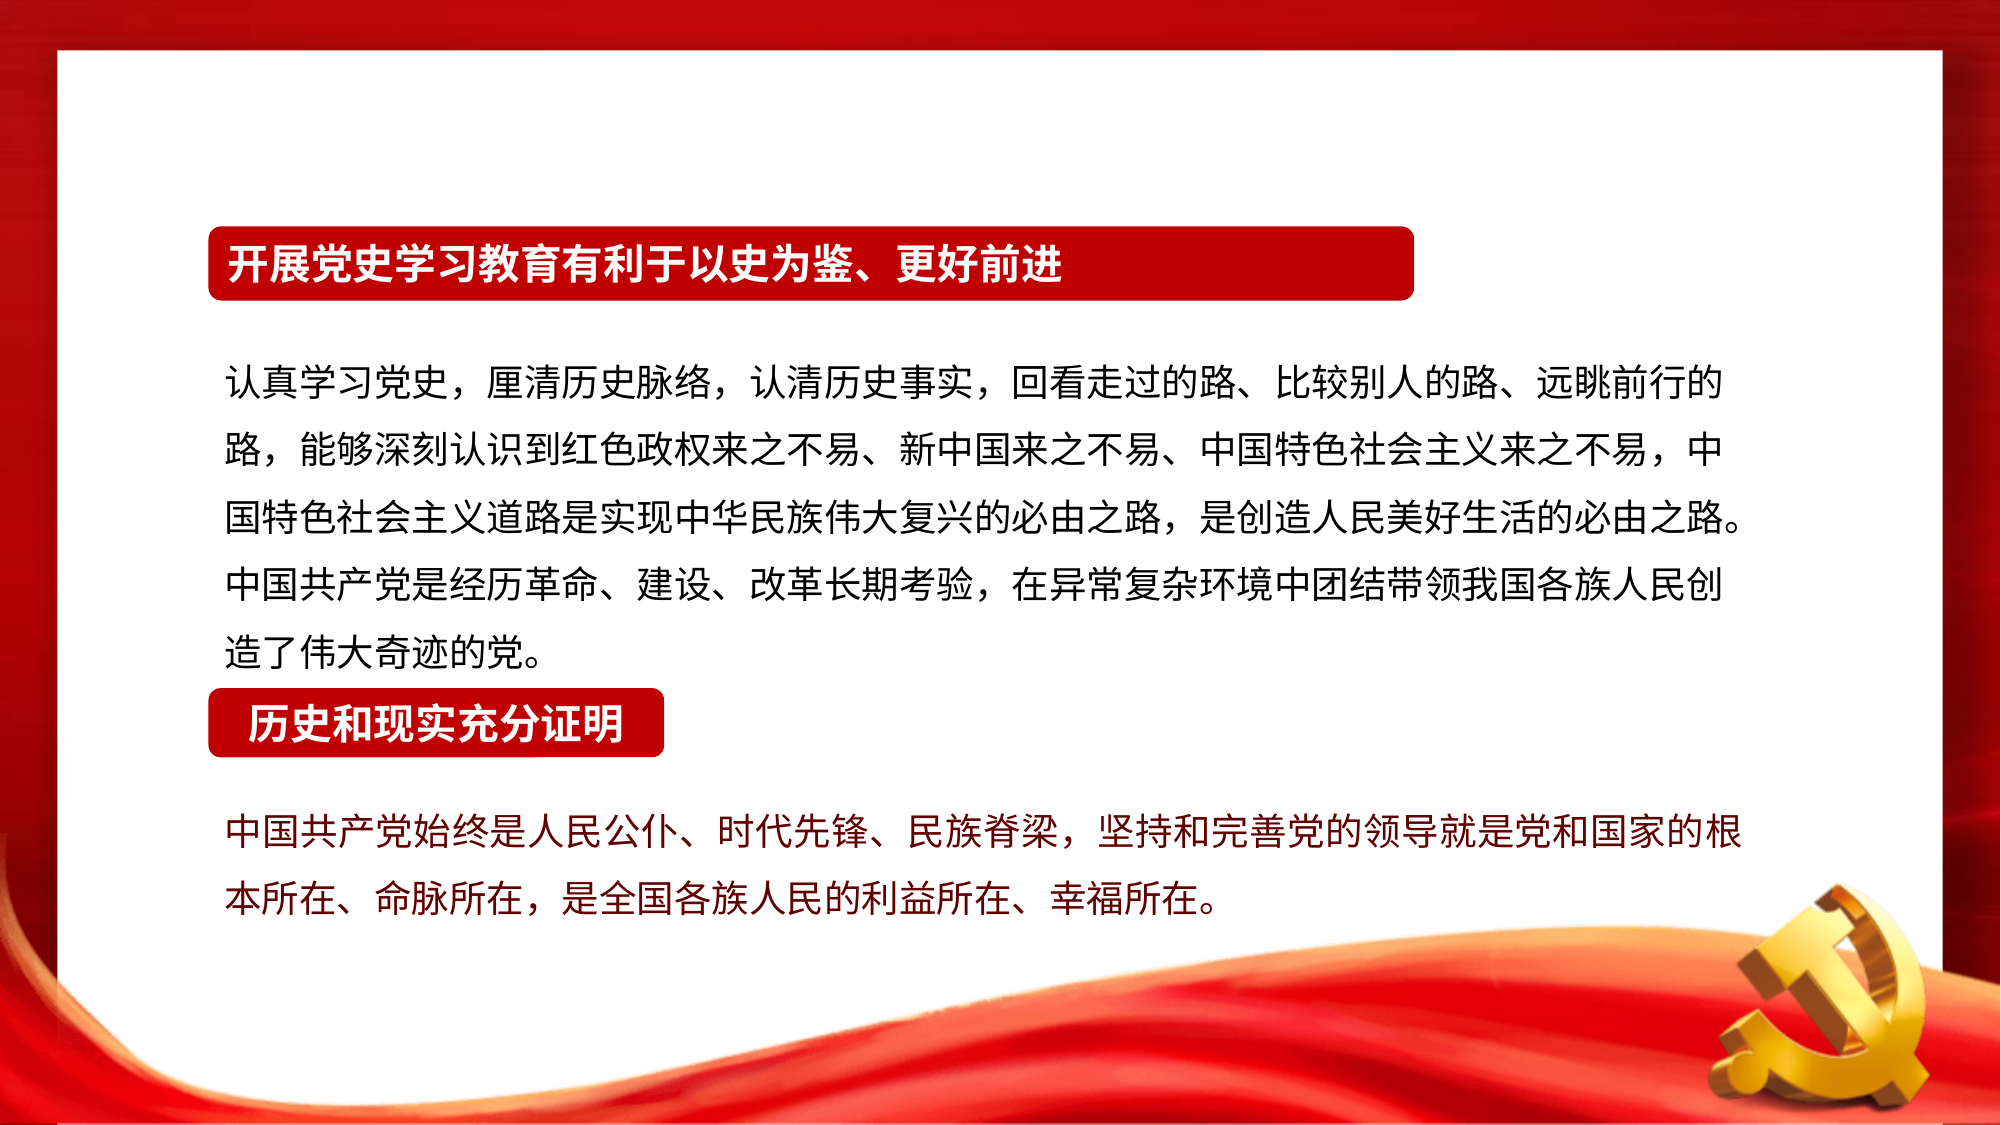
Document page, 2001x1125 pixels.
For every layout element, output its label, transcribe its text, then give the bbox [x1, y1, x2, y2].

picture [0, 0, 2001, 1125]
text_box 开展党史学习教育有利于以史为鉴、更好前进 [209, 227, 1414, 300]
text_box 认真学习党史，厘清历史脉络，认清历史事实，回看走过的路、比较别人的路、远眺前行的路，能够深刻认识到红色政权来之不易、新中国来之不易、中国特色社会主义来之不易，中国特色社会主义道路是实现中华民族伟大复兴的必由之路，是创造人民美好生活的必由之路。中国共产党是经历革命、建设、改革长期考验，在异常复杂环境中团结带领我国各族人民创造了伟大奇迹的党。 [209, 328, 1758, 682]
text_box 历史和现实充分证明 [209, 689, 664, 757]
text_box [56, 49, 1944, 833]
text_box 中国共产党始终是人民公仆、时代先锋、民族脊梁，坚持和完善党的领导就是党和国家的根本所在、命脉所在，是全国各族人民的利益所在、幸福所在。 [209, 778, 1758, 833]
